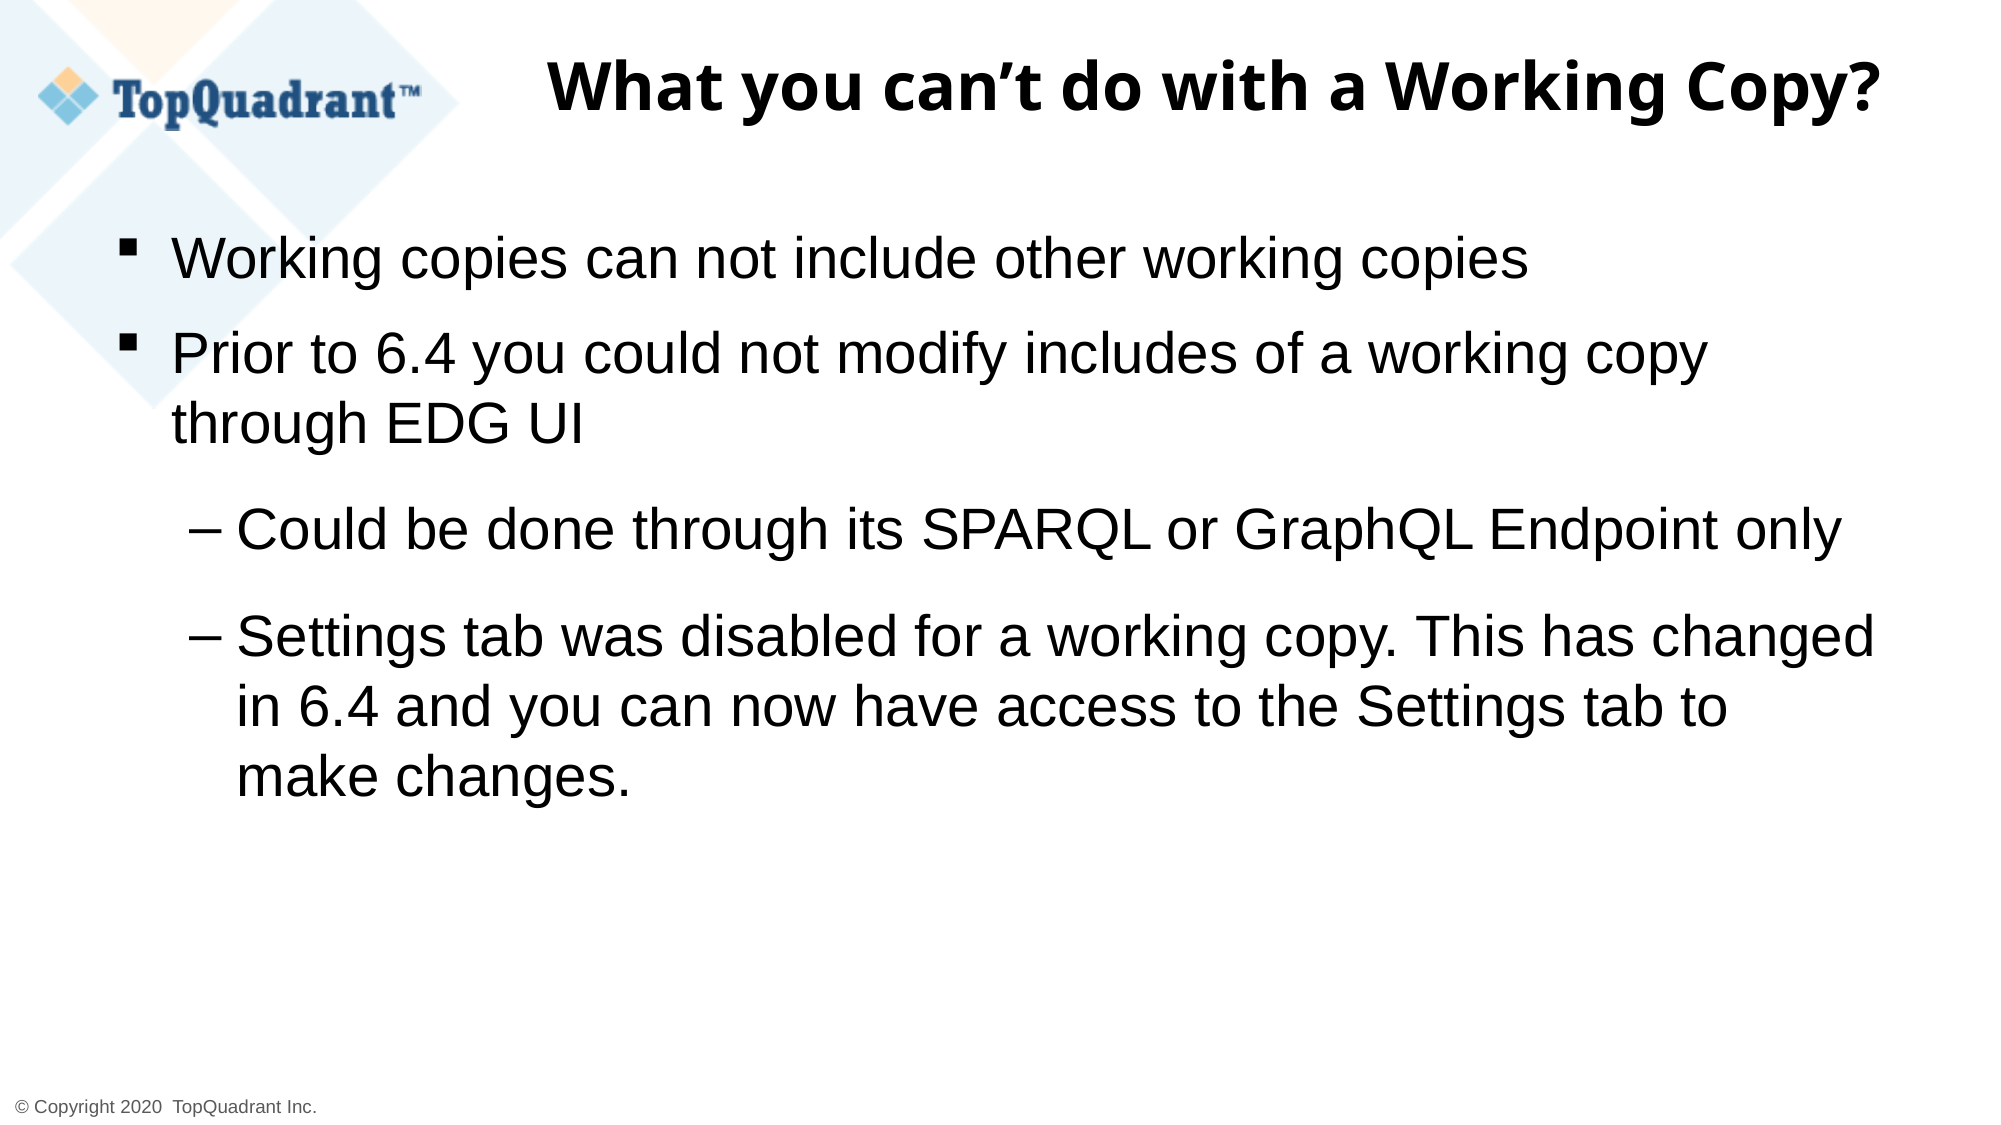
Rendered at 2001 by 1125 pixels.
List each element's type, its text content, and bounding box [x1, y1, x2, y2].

list Working copies can not include other working copies Prior to 6.4 you could not modify includes of a working copy through EDG UI Could be done through its SPARQL or GraphQL Endpoint only Settings tab was disabled for a working copy. This has changed in 6.4 and you can now have access to the Settings tab to make changes. [99, 212, 1900, 1063]
picture [0, 0, 460, 409]
title What you can’t do with a Working Copy? [462, 12, 1967, 155]
